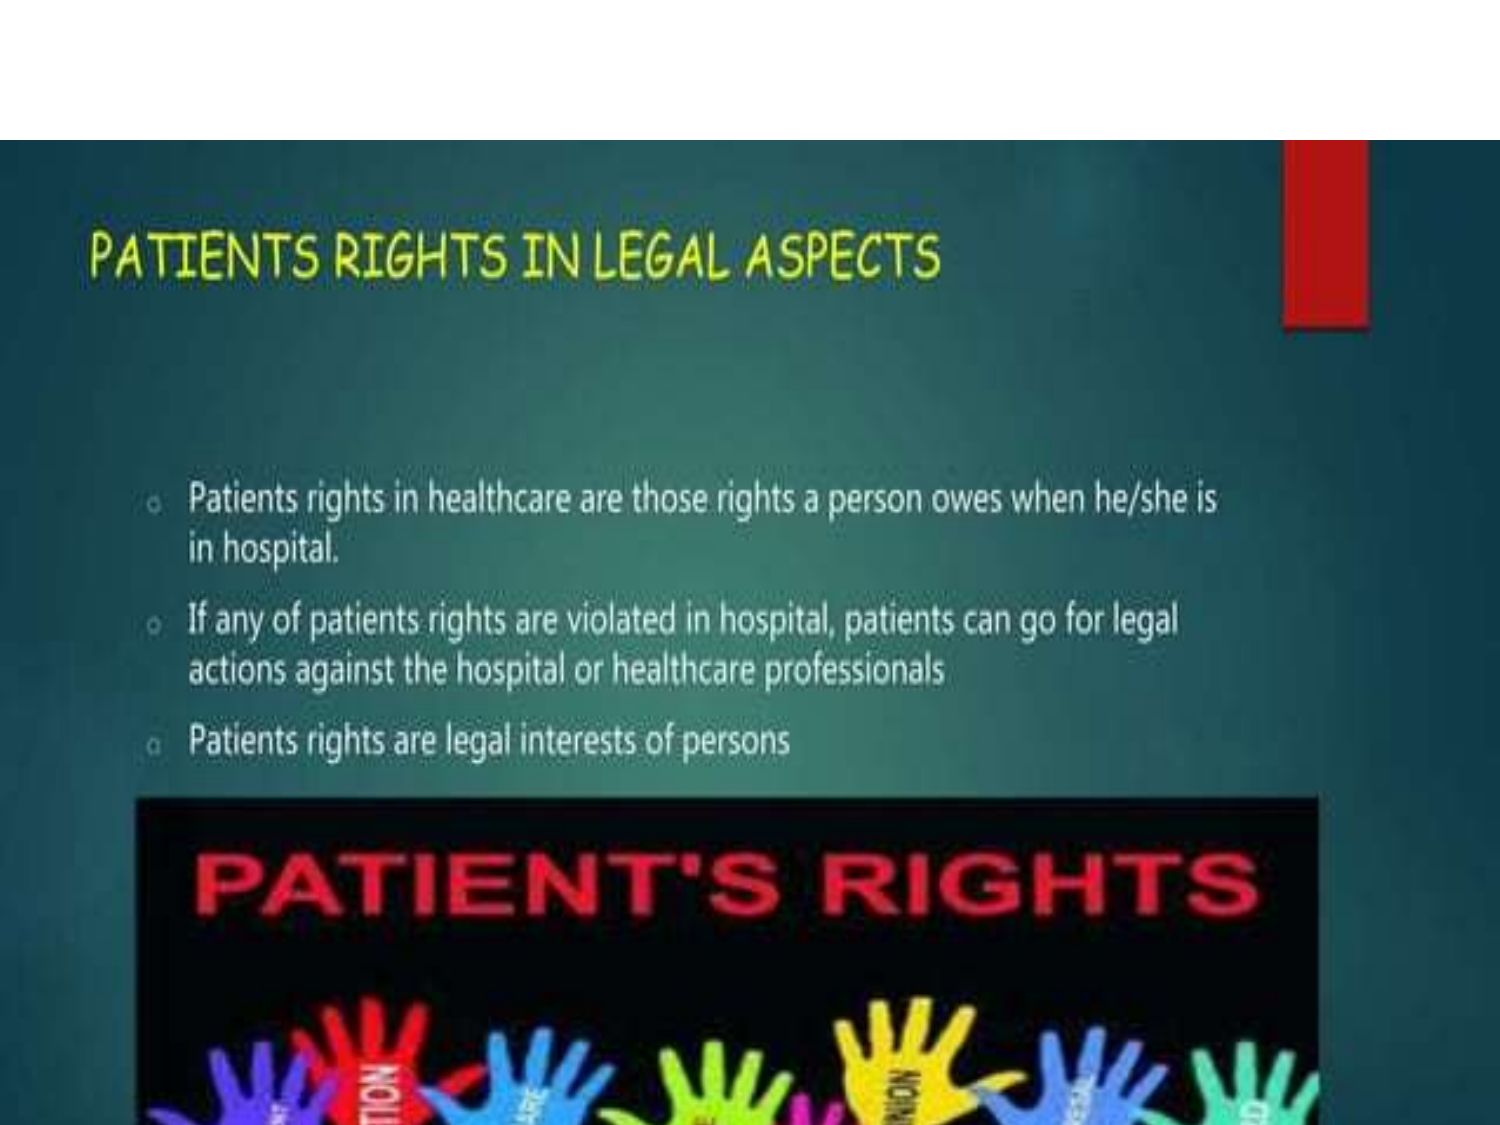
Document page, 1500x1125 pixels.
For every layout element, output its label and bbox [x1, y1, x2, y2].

picture [0, 139, 1500, 1125]
